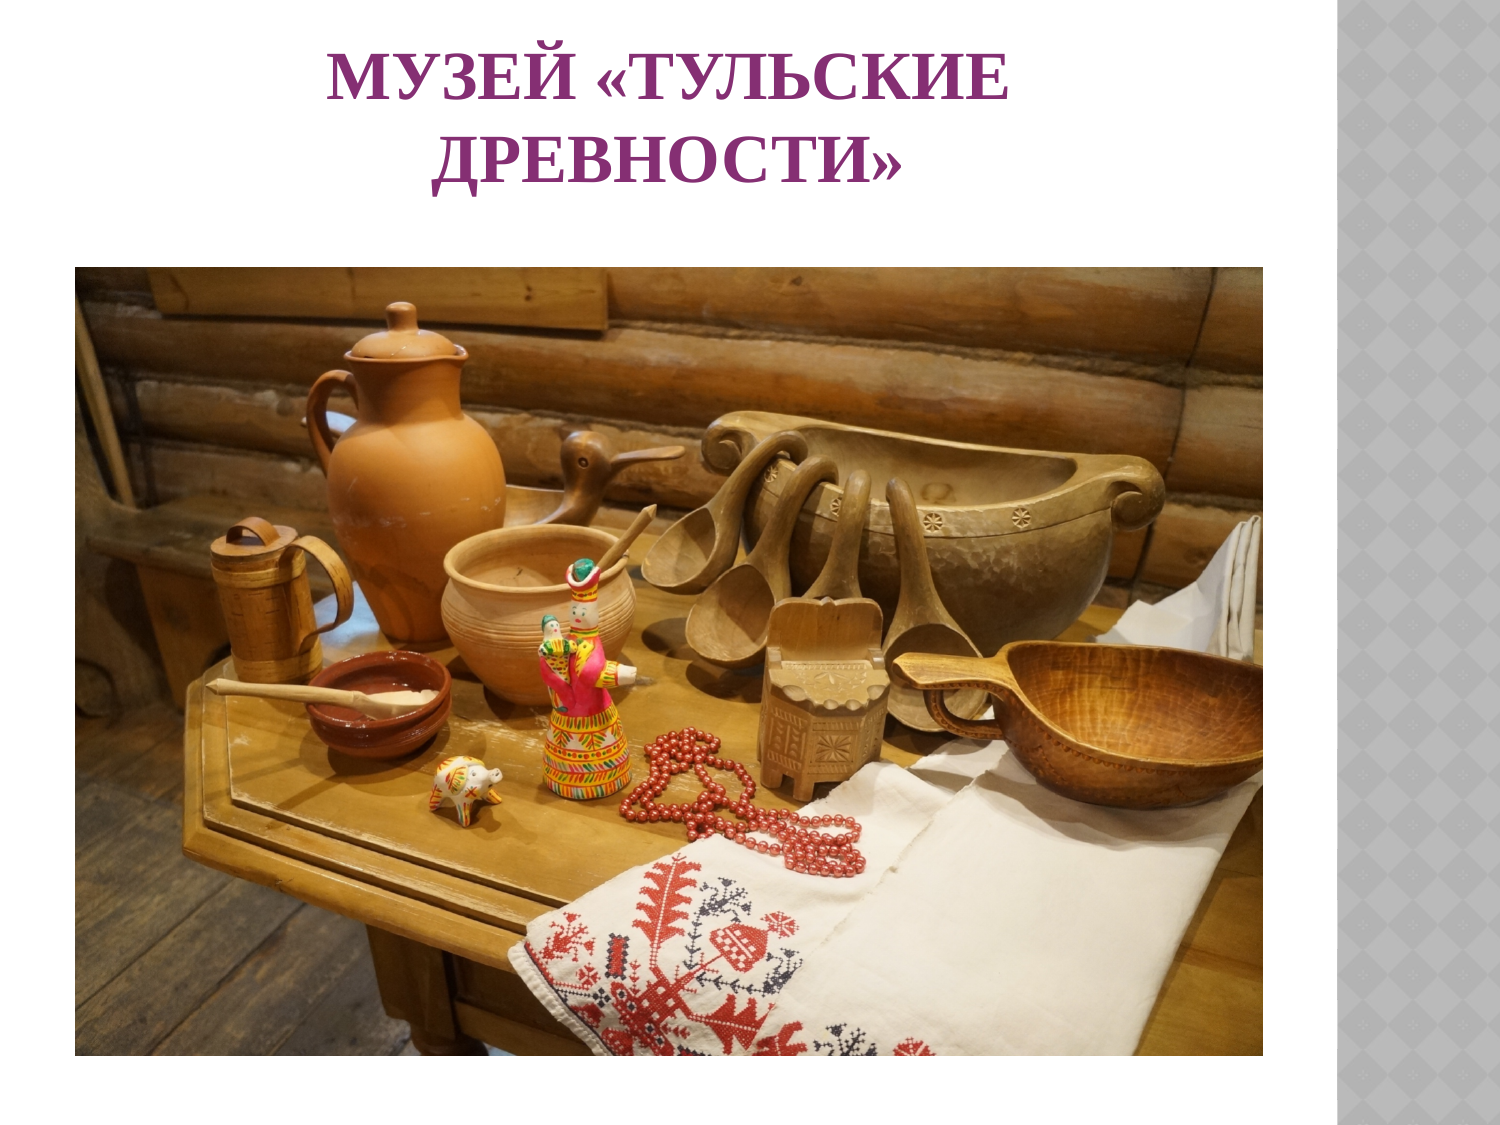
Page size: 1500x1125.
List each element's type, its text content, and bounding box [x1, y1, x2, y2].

title Музей «Тульские древности» [75, 30, 1263, 267]
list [74, 267, 1263, 1056]
